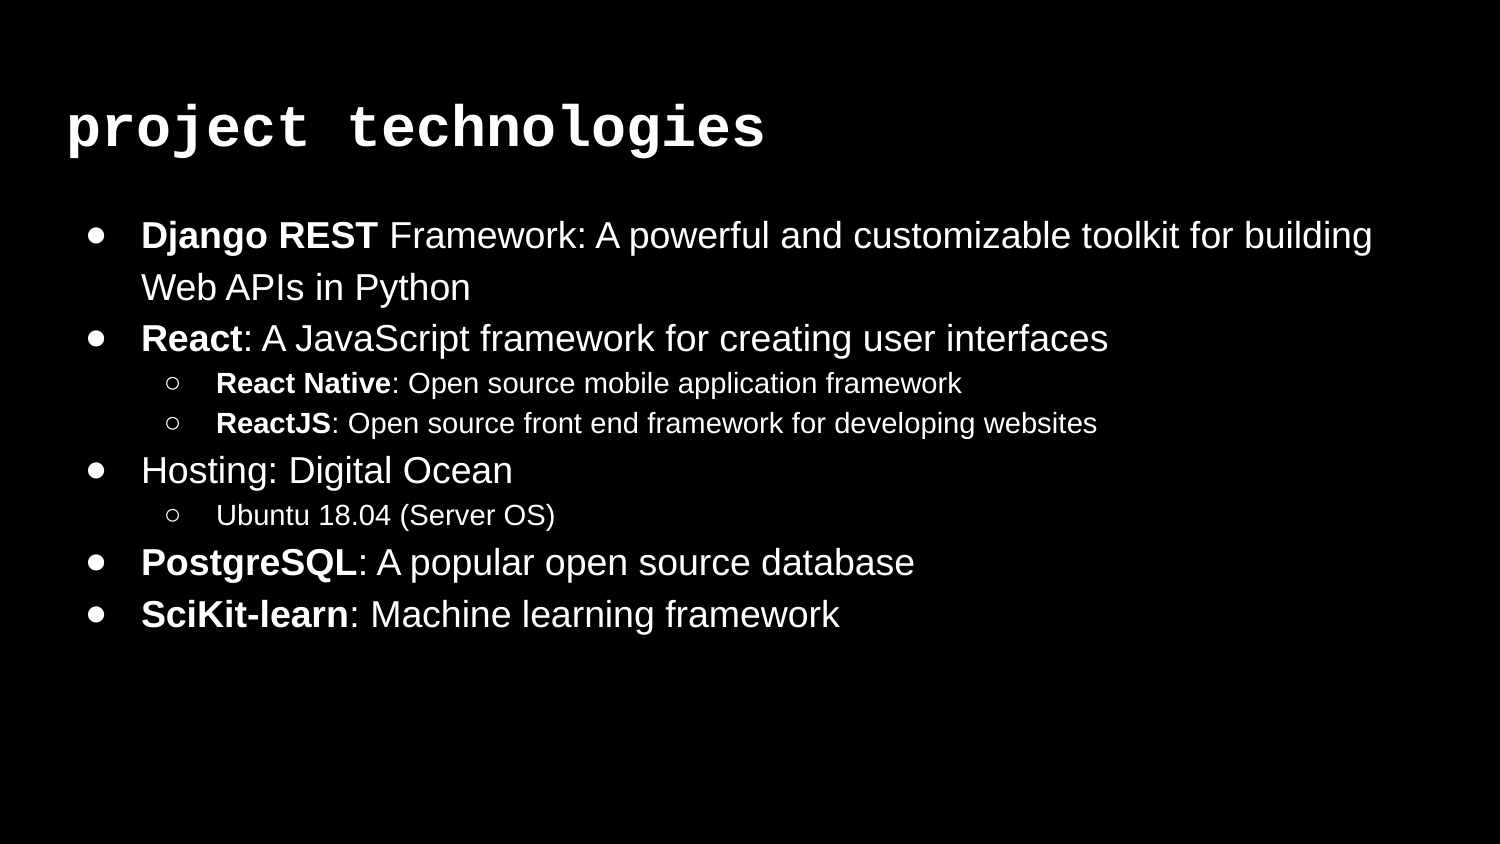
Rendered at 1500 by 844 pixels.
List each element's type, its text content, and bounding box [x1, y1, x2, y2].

list Django REST Framework: A powerful and customizable toolkit for building Web APIs in Python React: A JavaScript framework for creating user interfaces React Native: Open source mobile application framework ReactJS: Open source front end framework for developing websites Hosting: Digital Ocean Ubuntu 18.04 (Server OS) PostgreSQL: A popular open source database SciKit-learn: Machine learning framework [51, 189, 1449, 750]
title project technologies [51, 72, 1449, 167]
